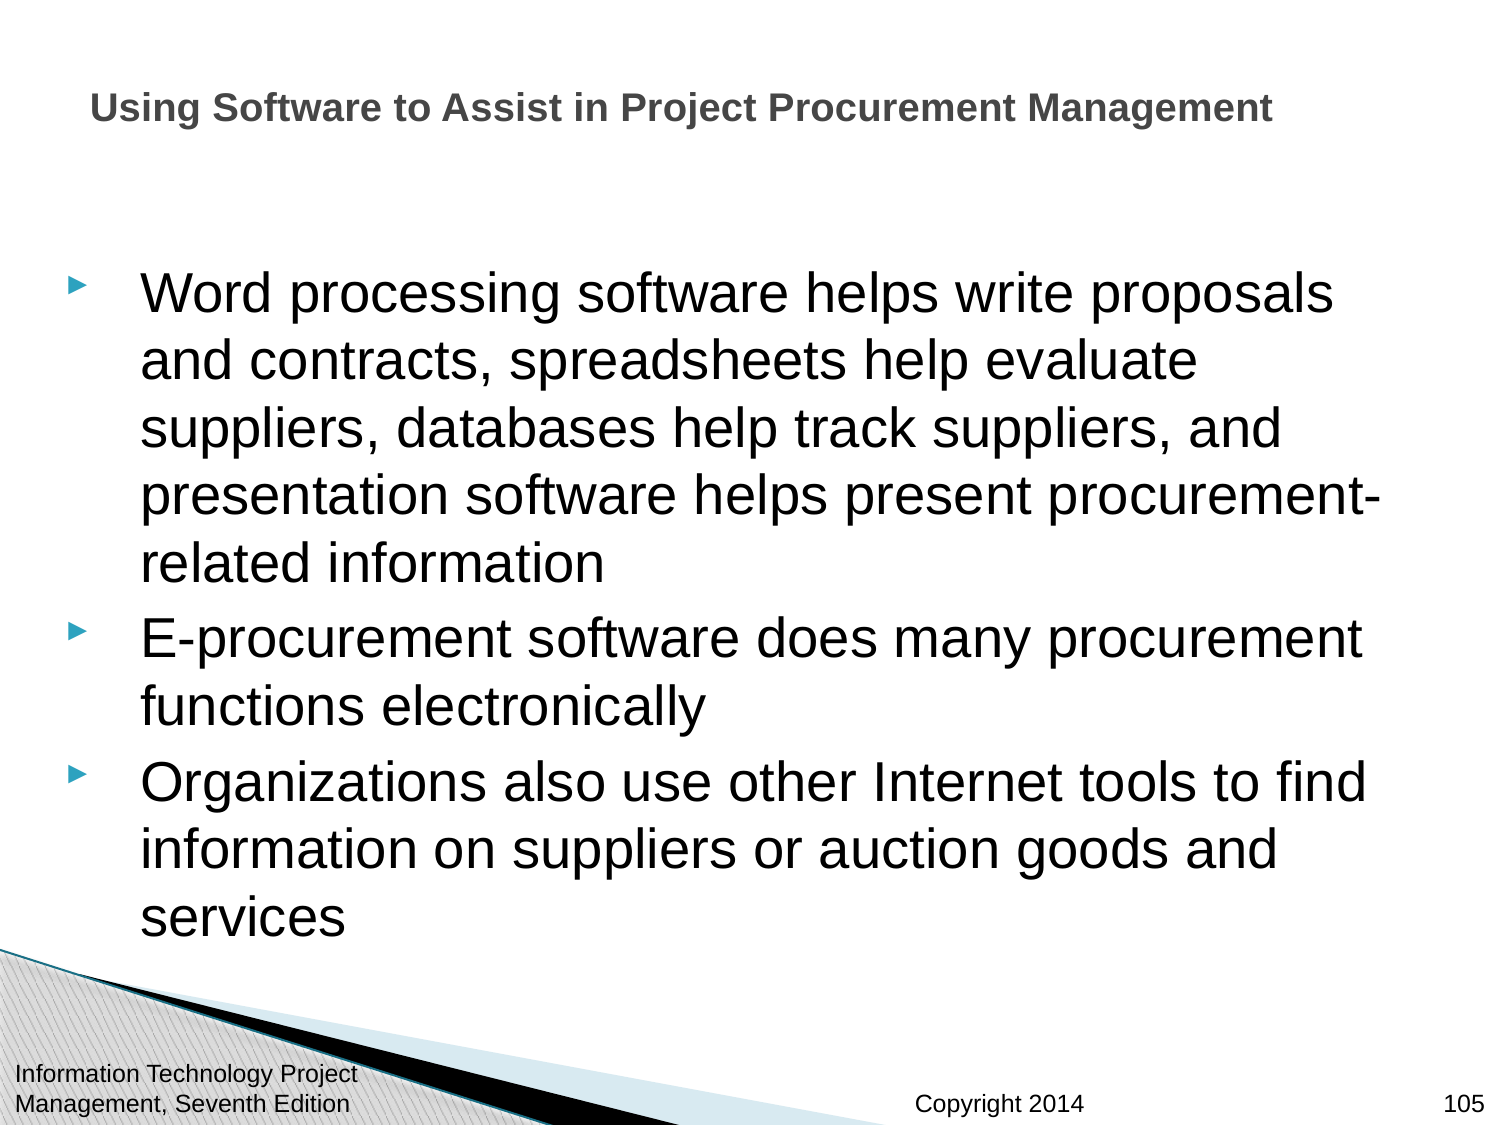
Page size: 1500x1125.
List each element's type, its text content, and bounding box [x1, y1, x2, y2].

slide_number 105 [1408, 1065, 1500, 1125]
title Using Software to Assist in Project Procurement Management [75, 62, 1450, 148]
list Word processing software helps write proposals and contracts, spreadsheets help evaluate suppliers, databases help track suppliers, and presentation software helps present procurement-related information E-procurement software does many procurement functions electronically Organizations also use other Internet tools to find information on suppliers or auction goods and services [49, 187, 1444, 976]
footer Information Technology Project Management, Seventh Edition [0, 1065, 425, 1125]
